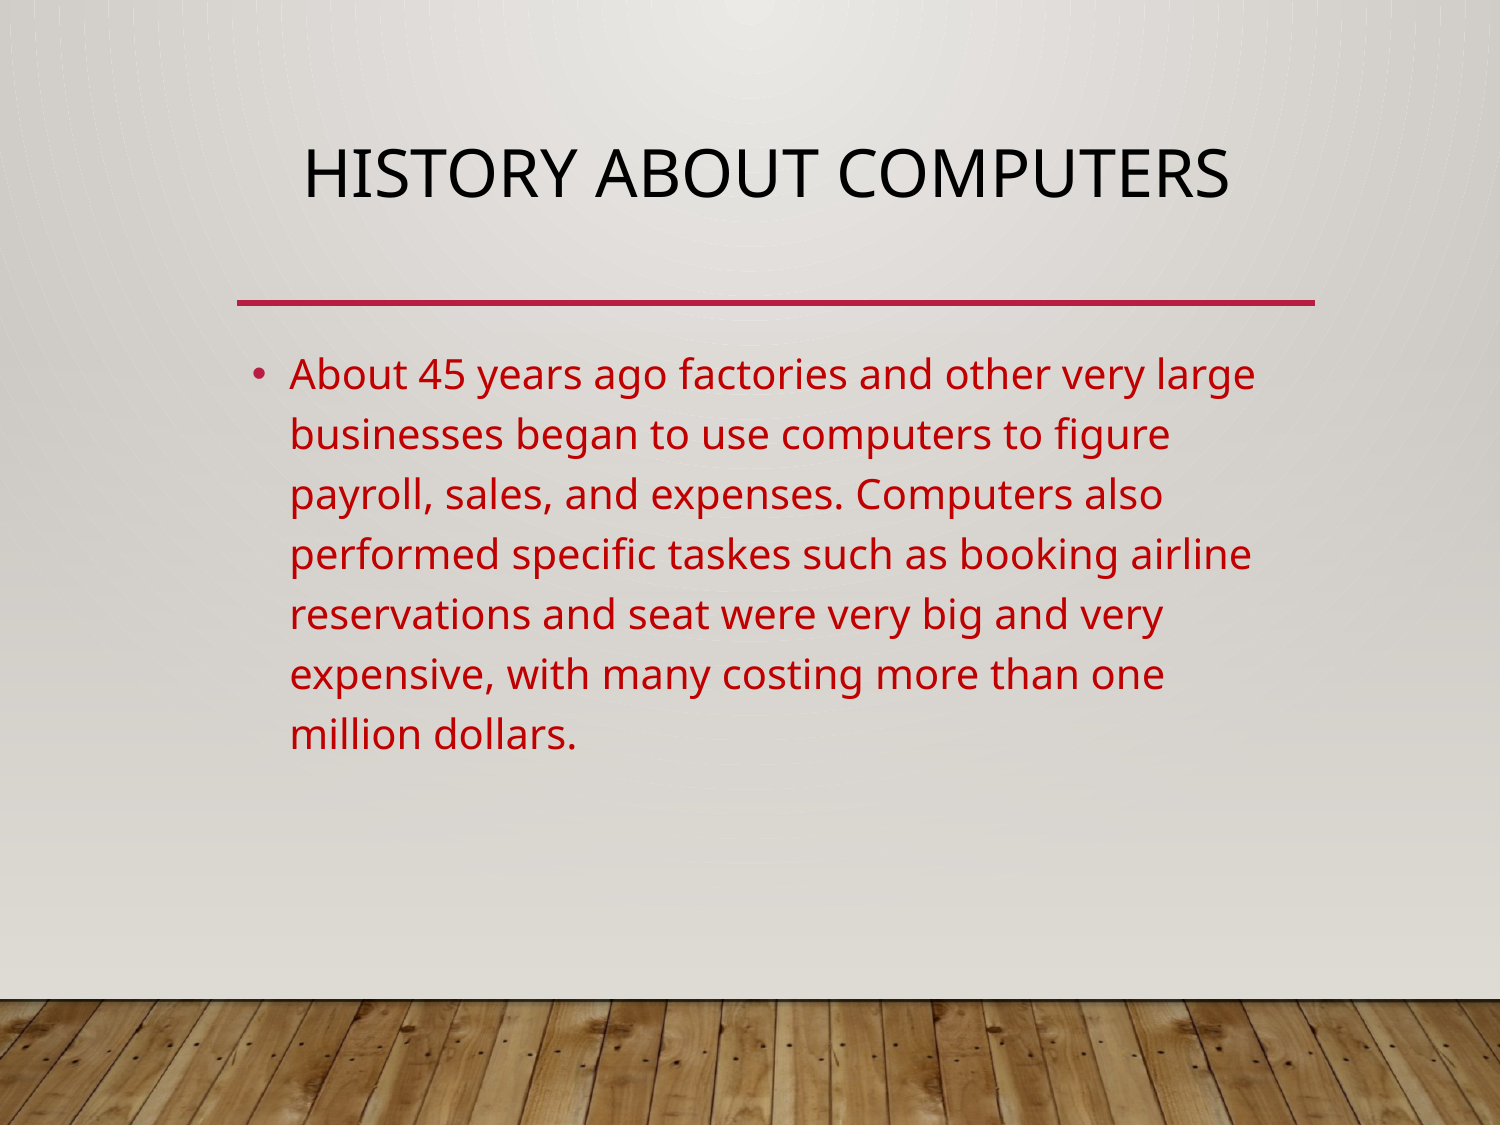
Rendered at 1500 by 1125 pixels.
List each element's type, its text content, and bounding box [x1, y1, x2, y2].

picture [0, 999, 1500, 1125]
list About 45 years ago factories and other very large businesses began to use computers to figure payroll, sales, and expenses. Computers also performed specific taskes such as booking airline reservations and seat were very big and very expensive, with many costing more than one million dollars. [236, 330, 1315, 897]
title History about computers [236, 131, 1315, 305]
